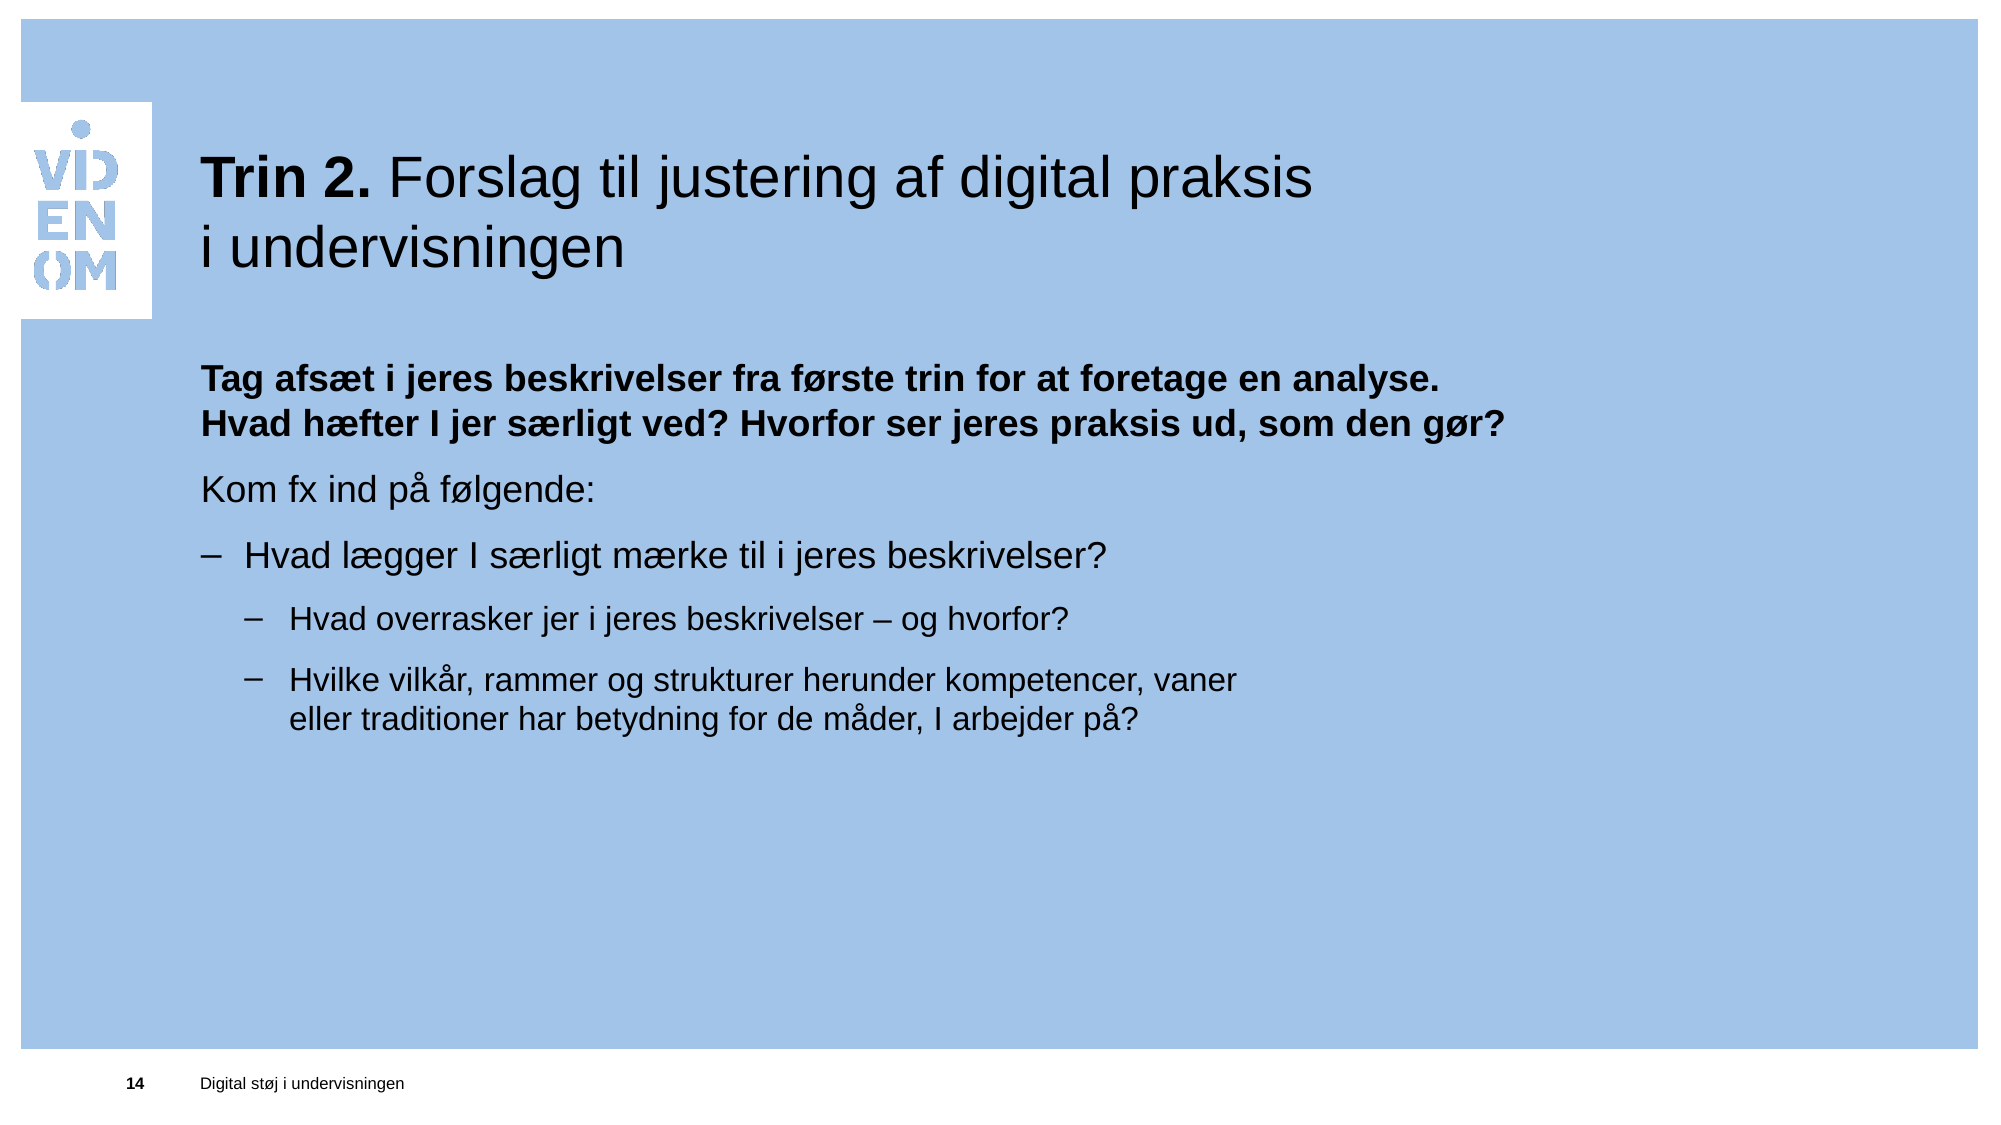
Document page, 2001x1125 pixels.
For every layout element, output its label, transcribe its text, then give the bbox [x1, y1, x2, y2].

footer Digital støj i undervisningen [200, 1071, 1382, 1094]
title Trin 2. Forslag til justering af digital praksis i undervisningen [200, 138, 1902, 287]
list Tag afsæt i jeres beskrivelser fra første trin for at foretage en analyse. Hvad hæfter I jer særligt ved? Hvorfor ser jeres praksis ud, som den gør? Kom fx ind på følgende: Hvad lægger I særligt mærke til i jeres beskrivelser? Hvad overrasker jer i jeres beskrivelser – og hvorfor? Hvilke vilkår, rammer og strukturer herunder kompetencer, vaner eller traditioner har betydning for de måder, I arbejder på? [200, 354, 1901, 1040]
picture [0, 19, 1978, 1049]
slide_number 14 [125, 1071, 200, 1094]
